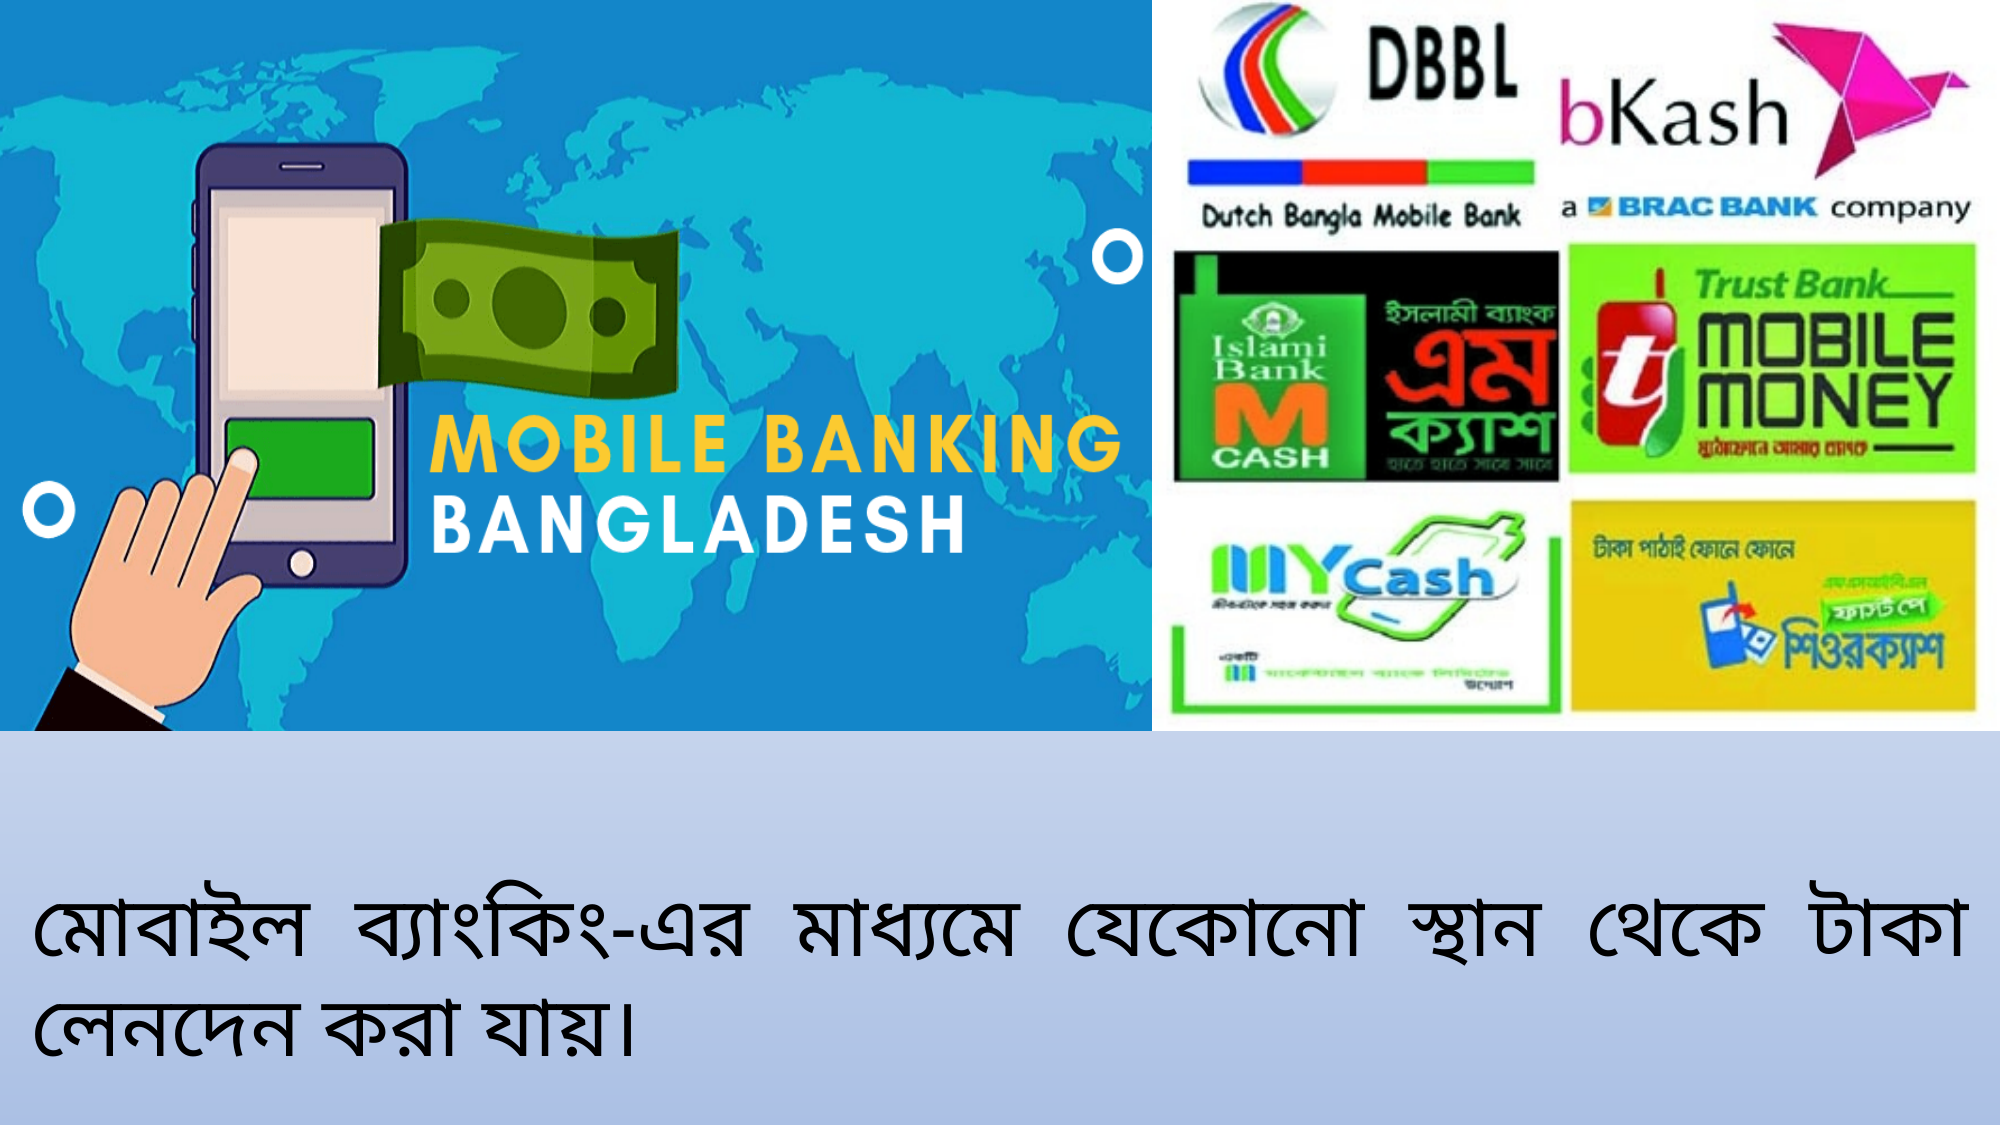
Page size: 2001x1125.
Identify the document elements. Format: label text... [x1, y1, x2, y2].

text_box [0, 0, 2000, 731]
text_box মোবাইল ব্যাংকিং-এর মাধ্যমে যেকোনো স্থান থেকে টাকা লেনদেন করা যায়। [16, 865, 1984, 1081]
